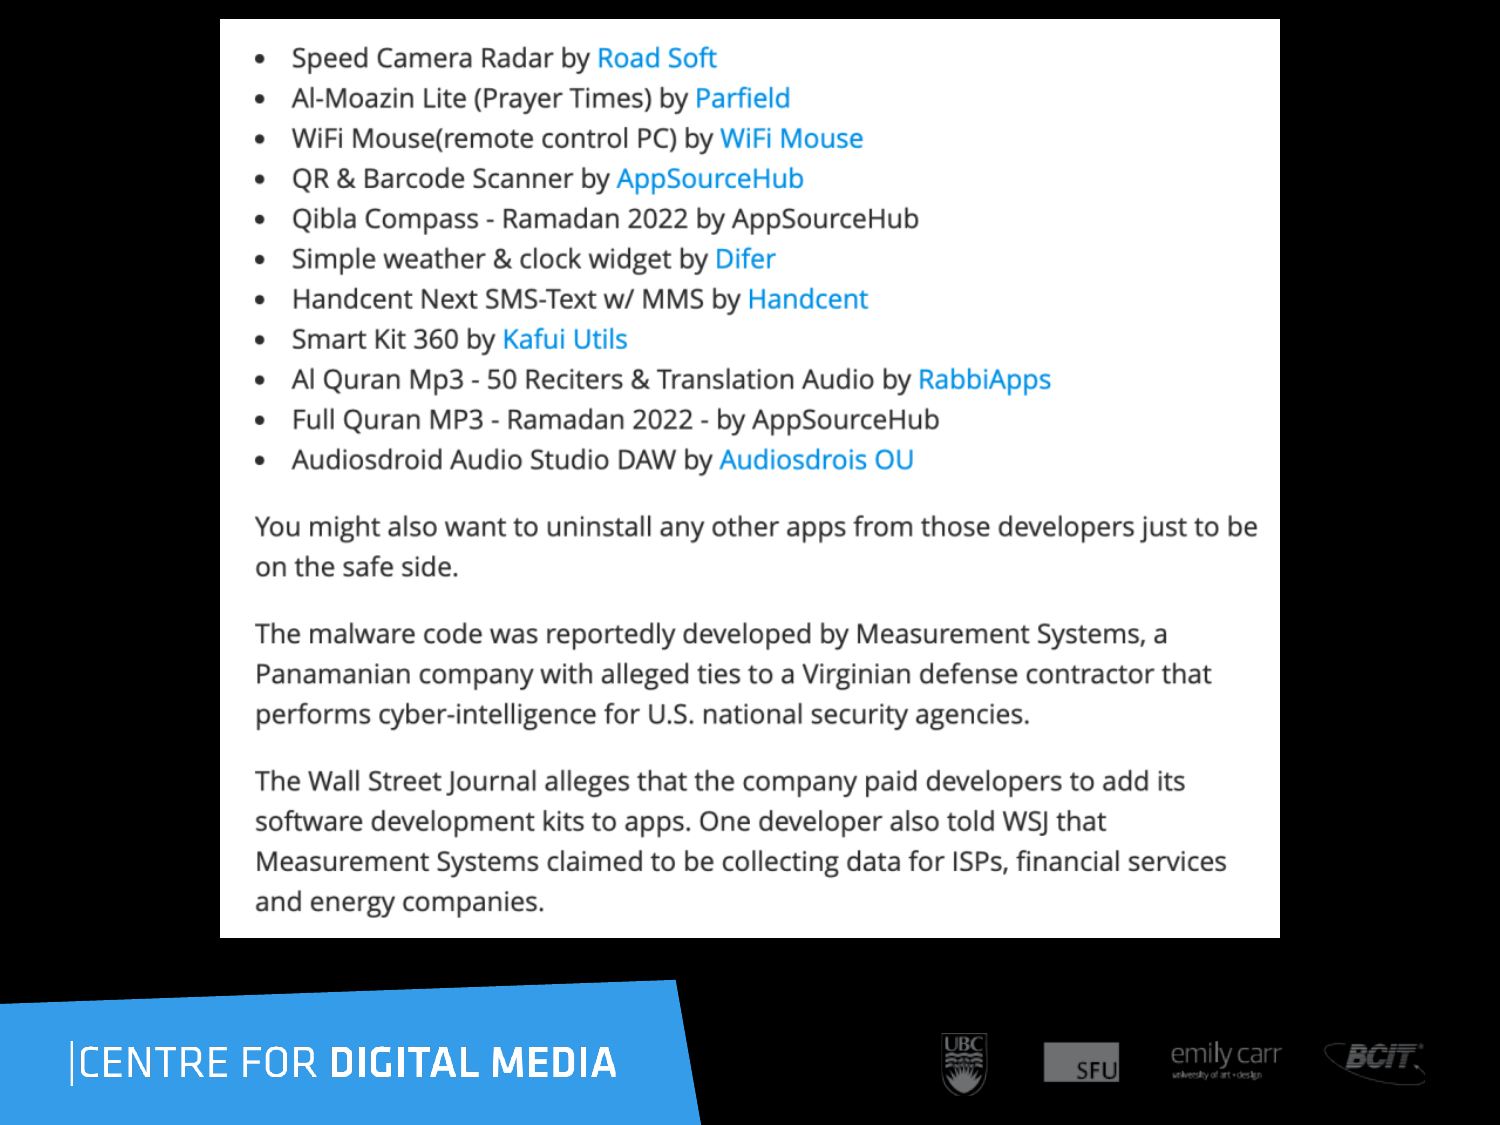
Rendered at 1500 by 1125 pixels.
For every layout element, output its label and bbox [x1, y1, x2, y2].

picture [219, 19, 1281, 938]
